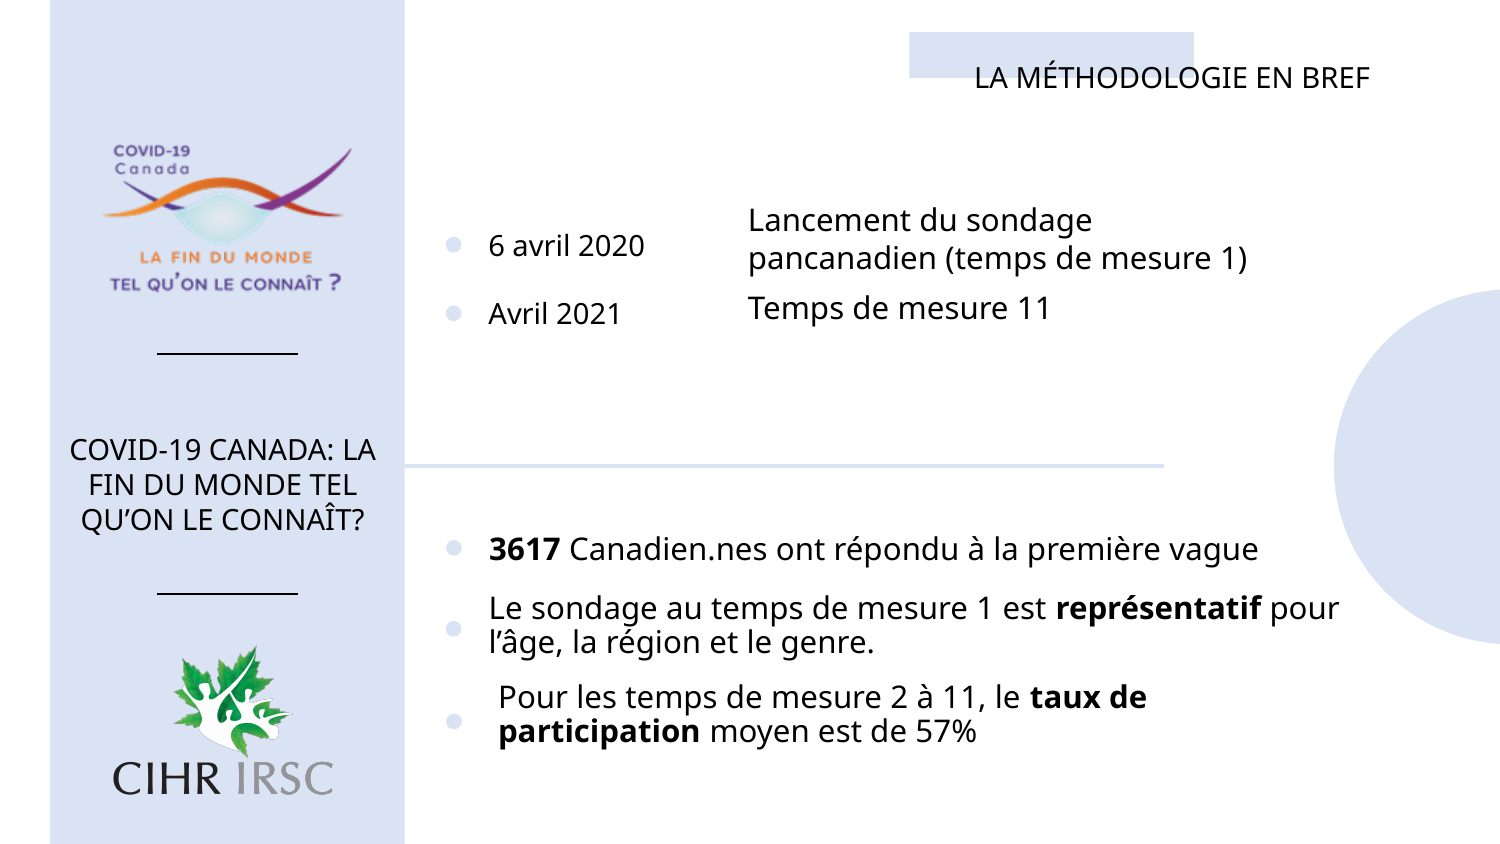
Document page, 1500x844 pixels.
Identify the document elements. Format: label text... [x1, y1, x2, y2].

text_box [446, 713, 462, 730]
title LA MÉTHODOLOGIE EN BREF [115, 52, 1386, 110]
text_box [445, 620, 462, 637]
text_box Temps de mesure 11 [732, 293, 1304, 321]
text_box Pour les temps de mesure 2 à 11, le taux de participation moyen est de 57% [483, 701, 1359, 730]
text_box Avril 2021 [473, 299, 722, 327]
picture [105, 635, 340, 805]
picture [92, 89, 353, 335]
text_box [445, 305, 462, 322]
text_box Le sondage au temps de mesure 1 est représentatif pour l’âge, la région et le genre. [473, 631, 1392, 659]
text_box COVID-19 CANADA: LA FIN DU MONDE TEL QU’ON LE CONNAÎT? [52, 487, 394, 552]
text_box Lancement du sondage pancanadien (temps de mesure 1) [732, 224, 1304, 252]
text_box 6 avril 2020 [473, 230, 722, 259]
text_box [446, 539, 462, 556]
text_box [50, 0, 405, 844]
text_box [1333, 289, 1500, 644]
text_box [445, 236, 462, 253]
text_box [909, 31, 1194, 52]
text_box 3617 Canadien.nes ont répondu à la première vague [474, 534, 1452, 562]
